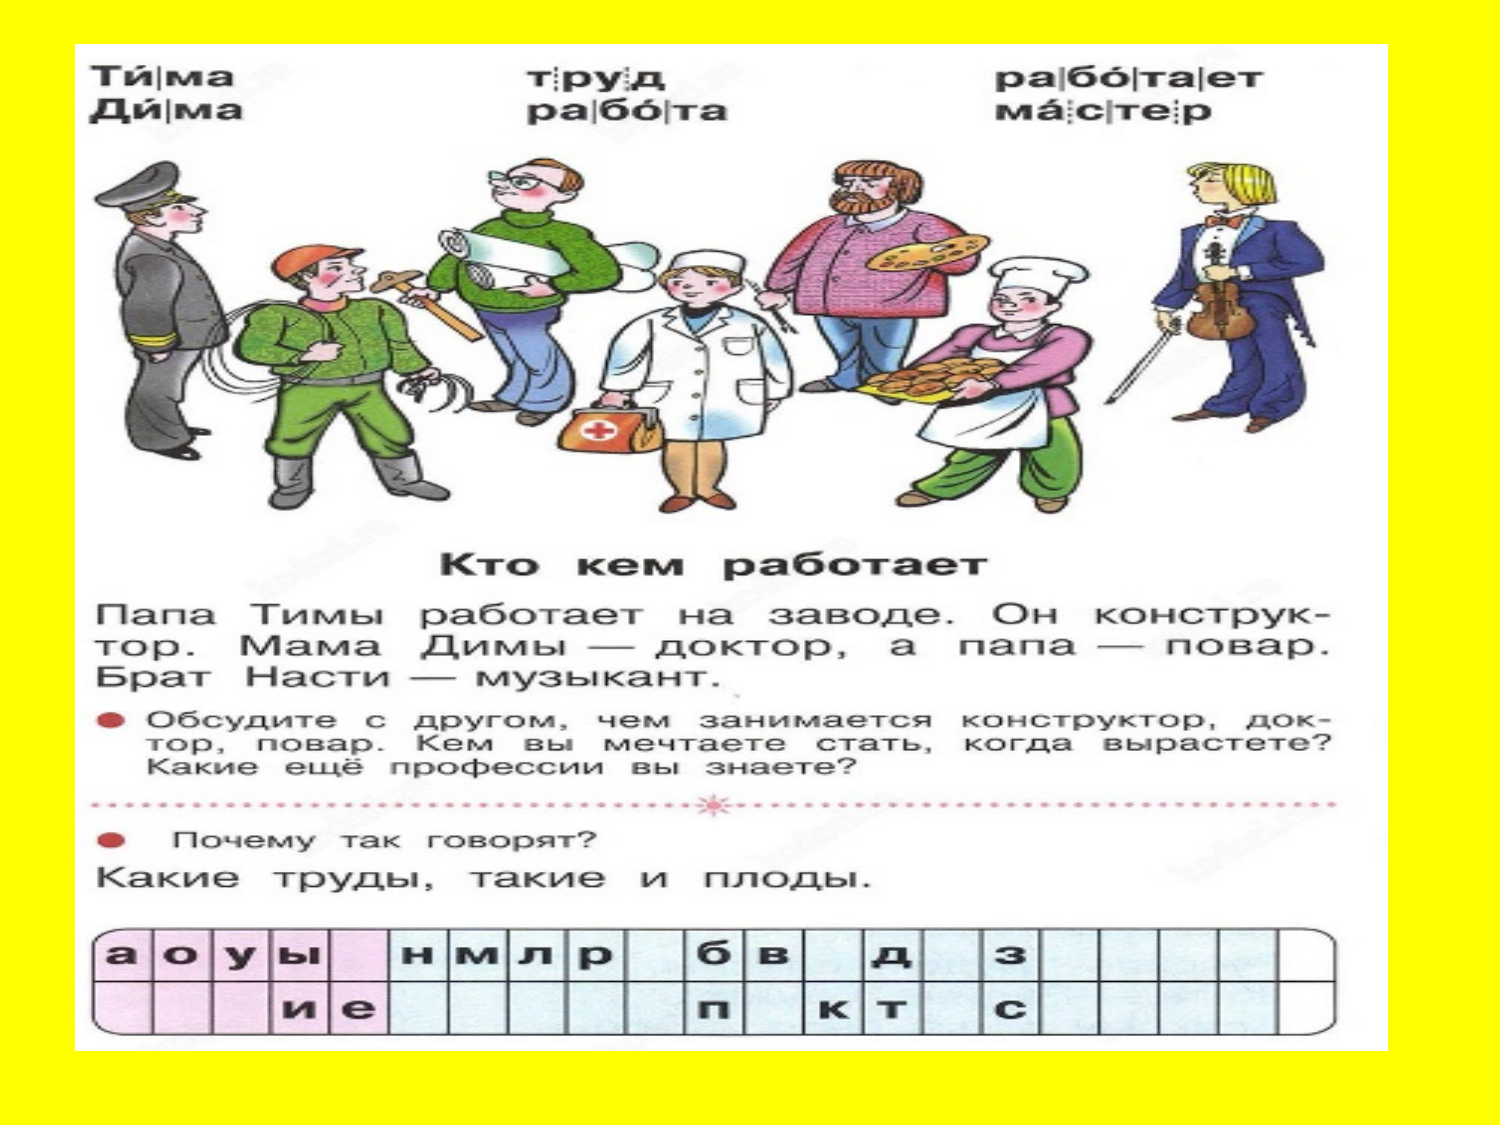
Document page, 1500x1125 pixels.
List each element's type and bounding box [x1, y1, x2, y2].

picture [74, 44, 1388, 1051]
